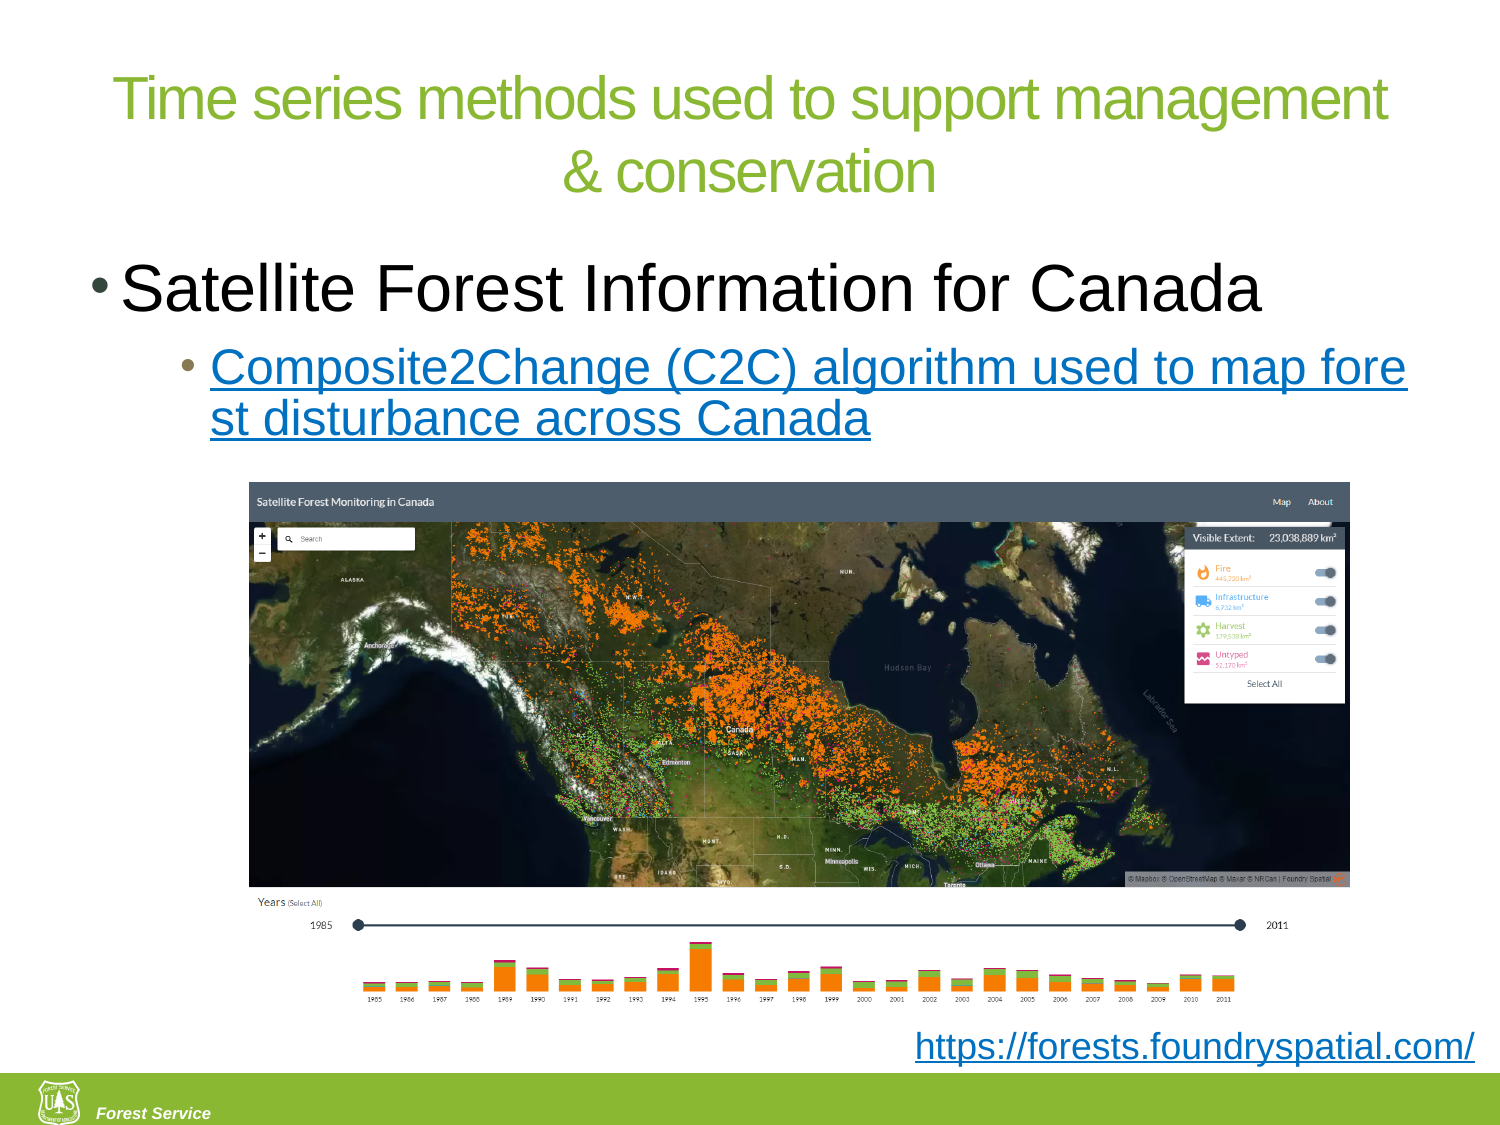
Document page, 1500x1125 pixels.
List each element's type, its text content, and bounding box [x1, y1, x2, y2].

text_box https://forests.foundryspatial.com/ [899, 1014, 1500, 1075]
picture [249, 482, 1351, 1019]
list Satellite Forest Information for Canada Composite2Change (C2C) algorithm used to map forest disturbance across Canada [75, 237, 1425, 925]
title Time series methods used to support management & conservation [75, 50, 1425, 213]
picture [38, 1080, 81, 1125]
